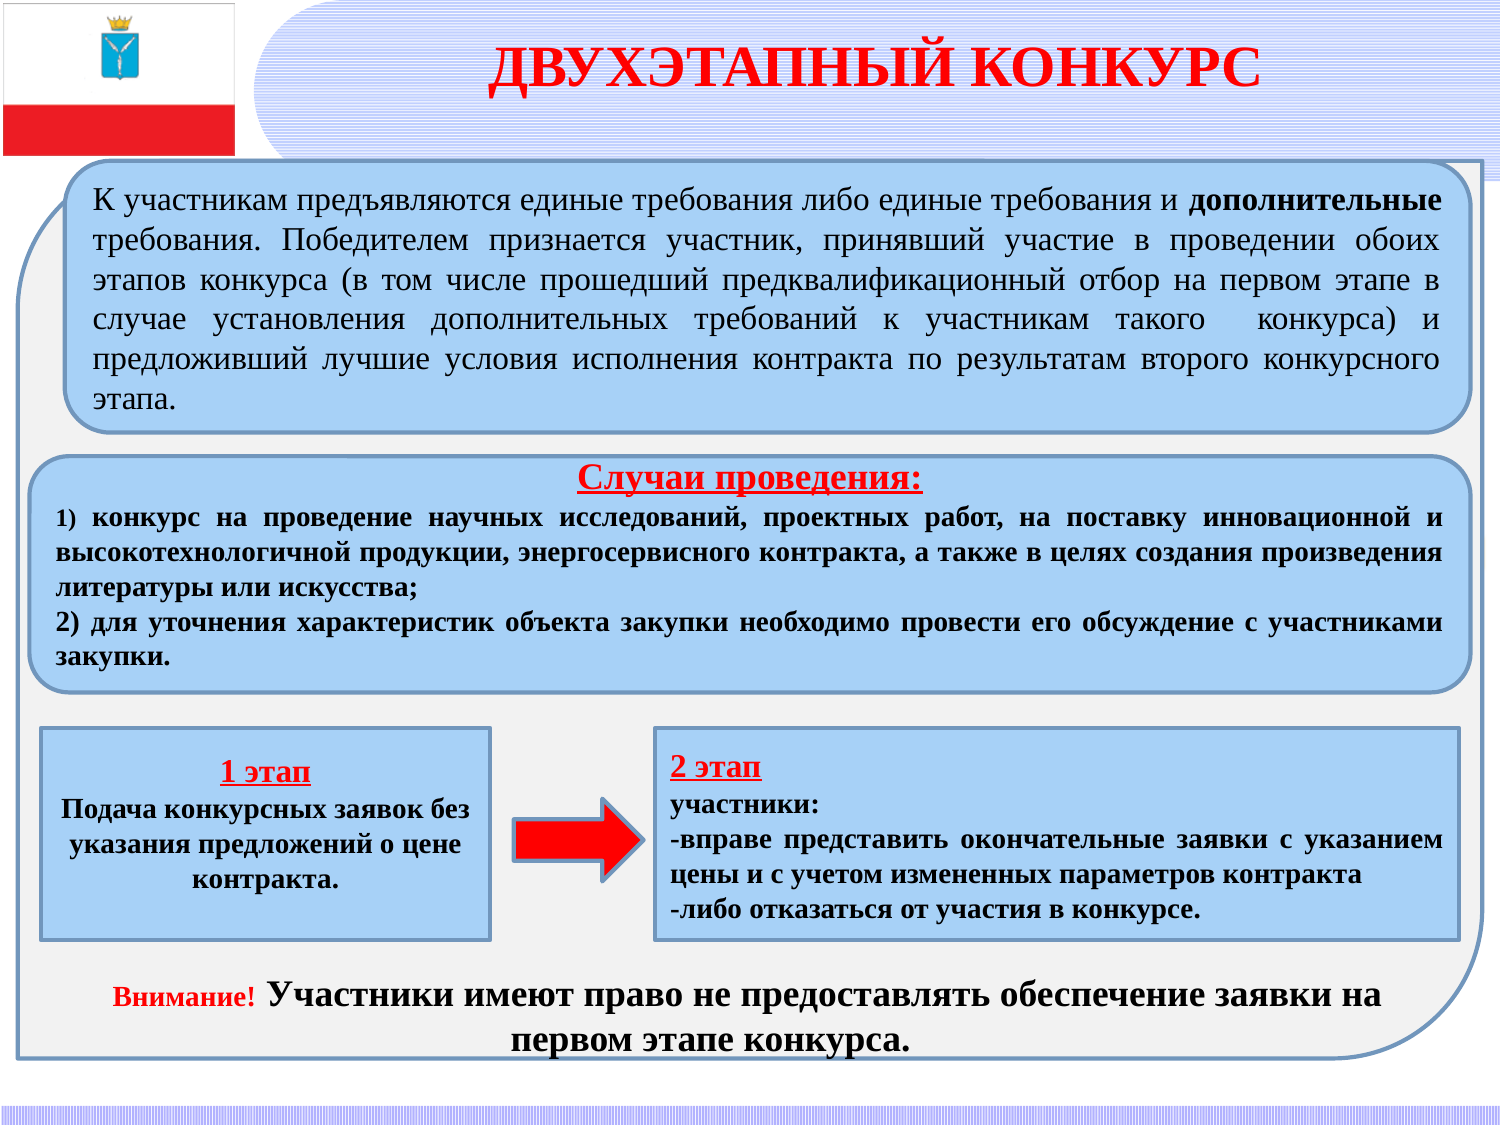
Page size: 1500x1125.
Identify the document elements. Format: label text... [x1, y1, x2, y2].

text_box 1 этап Подача конкурсных заявок без указания предложений о цене контракта. [39, 726, 492, 942]
text_box [511, 796, 646, 884]
text_box Внимание! Участники имеют право не предоставлять обеспечение заявки на первом этапе конкурса. [21, 961, 1400, 1066]
text_box К участникам предъявляются единые требования либо единые требования и дополнительные требования. Победителем признается участник, принявший участие в проведении обоих этапов конкурса (в том числе прошедший предквалификационный отбор на первом этапе в случае установления дополнительных требований к участникам такого конкурса) и предложивший лучшие условия исполнения контракта по результатам второго конкурсного этапа. [62, 158, 1473, 435]
text_box Случаи проведения: 1) конкурс на проведение научных исследований, проектных работ, на поставку инновационной и высокотехнологичной продукции, энергосервисного контракта, а также в целях создания произведения литературы или искусства; 2) для уточнения характеристик объекта закупки необходимо провести его обсуждение с участниками закупки. [27, 454, 1473, 695]
text_box [15, 158, 1485, 1061]
text_box 2 этап участники: -вправе представить окончательные заявки с указанием цены и с учетом измененных параметров контракта -либо отказаться от участия в конкурсе. [653, 726, 1461, 942]
picture [3, 3, 235, 156]
title ДВУХЭТАПНЫЙ КОНКУРС [312, 23, 1439, 114]
